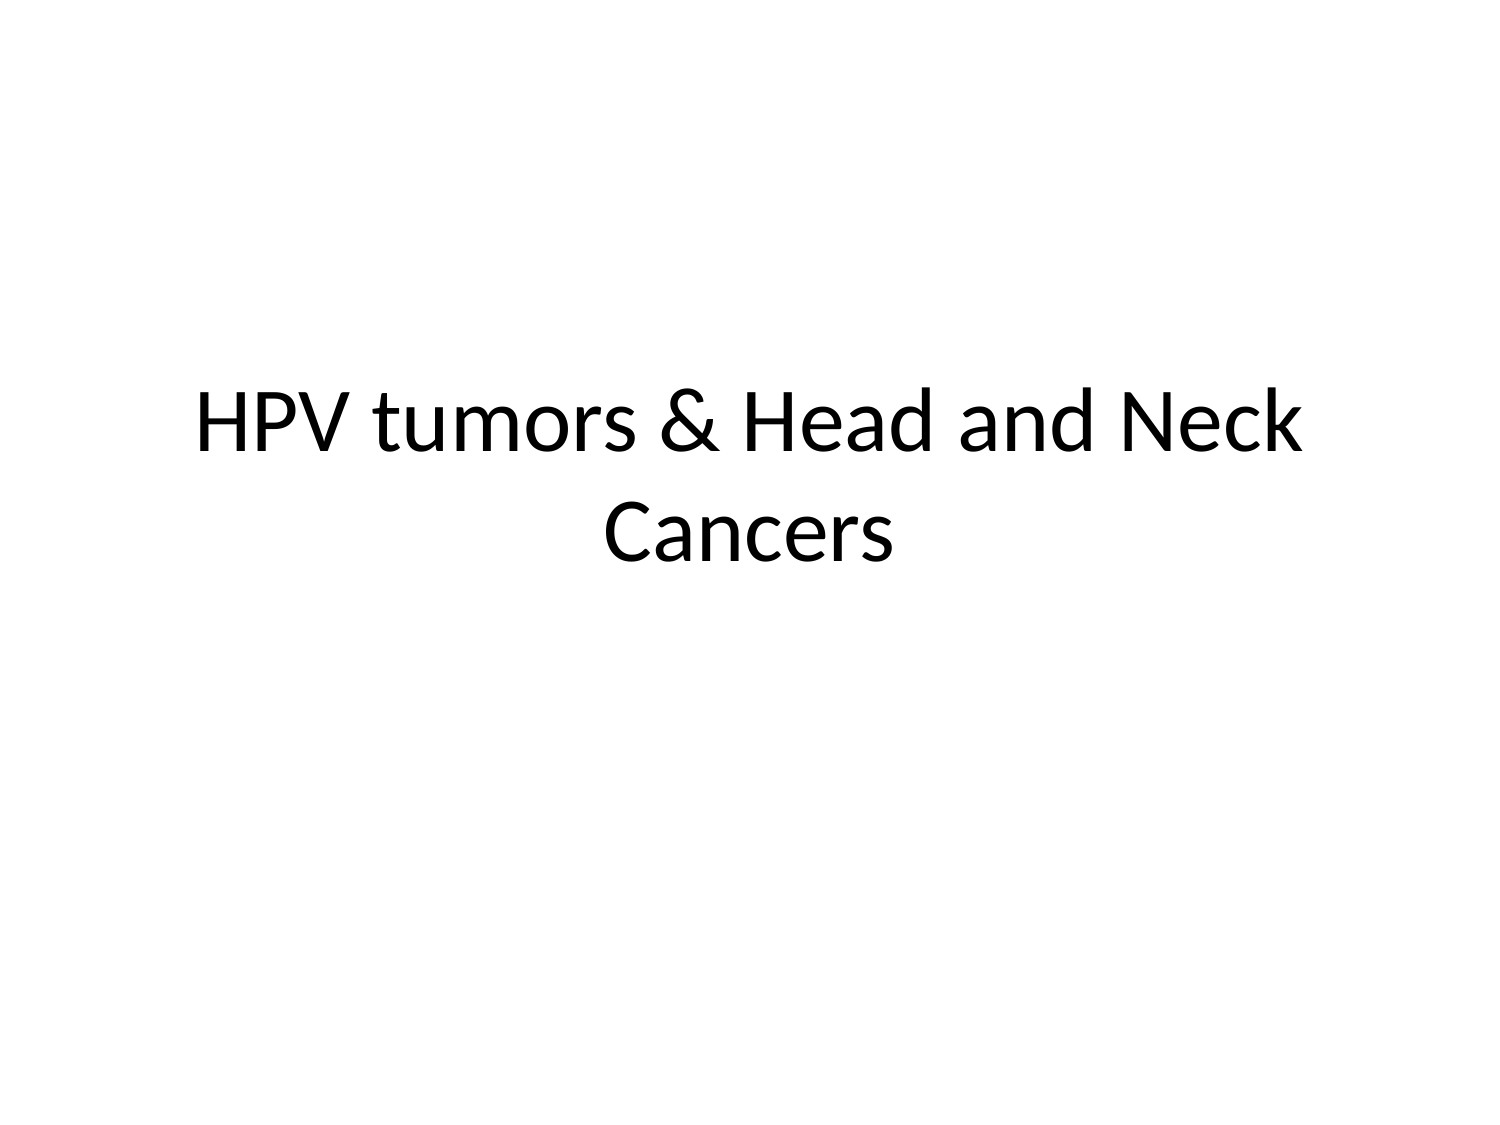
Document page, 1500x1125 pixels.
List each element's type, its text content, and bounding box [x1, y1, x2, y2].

title HPV tumors & Head and Neck Cancers [112, 349, 1388, 591]
